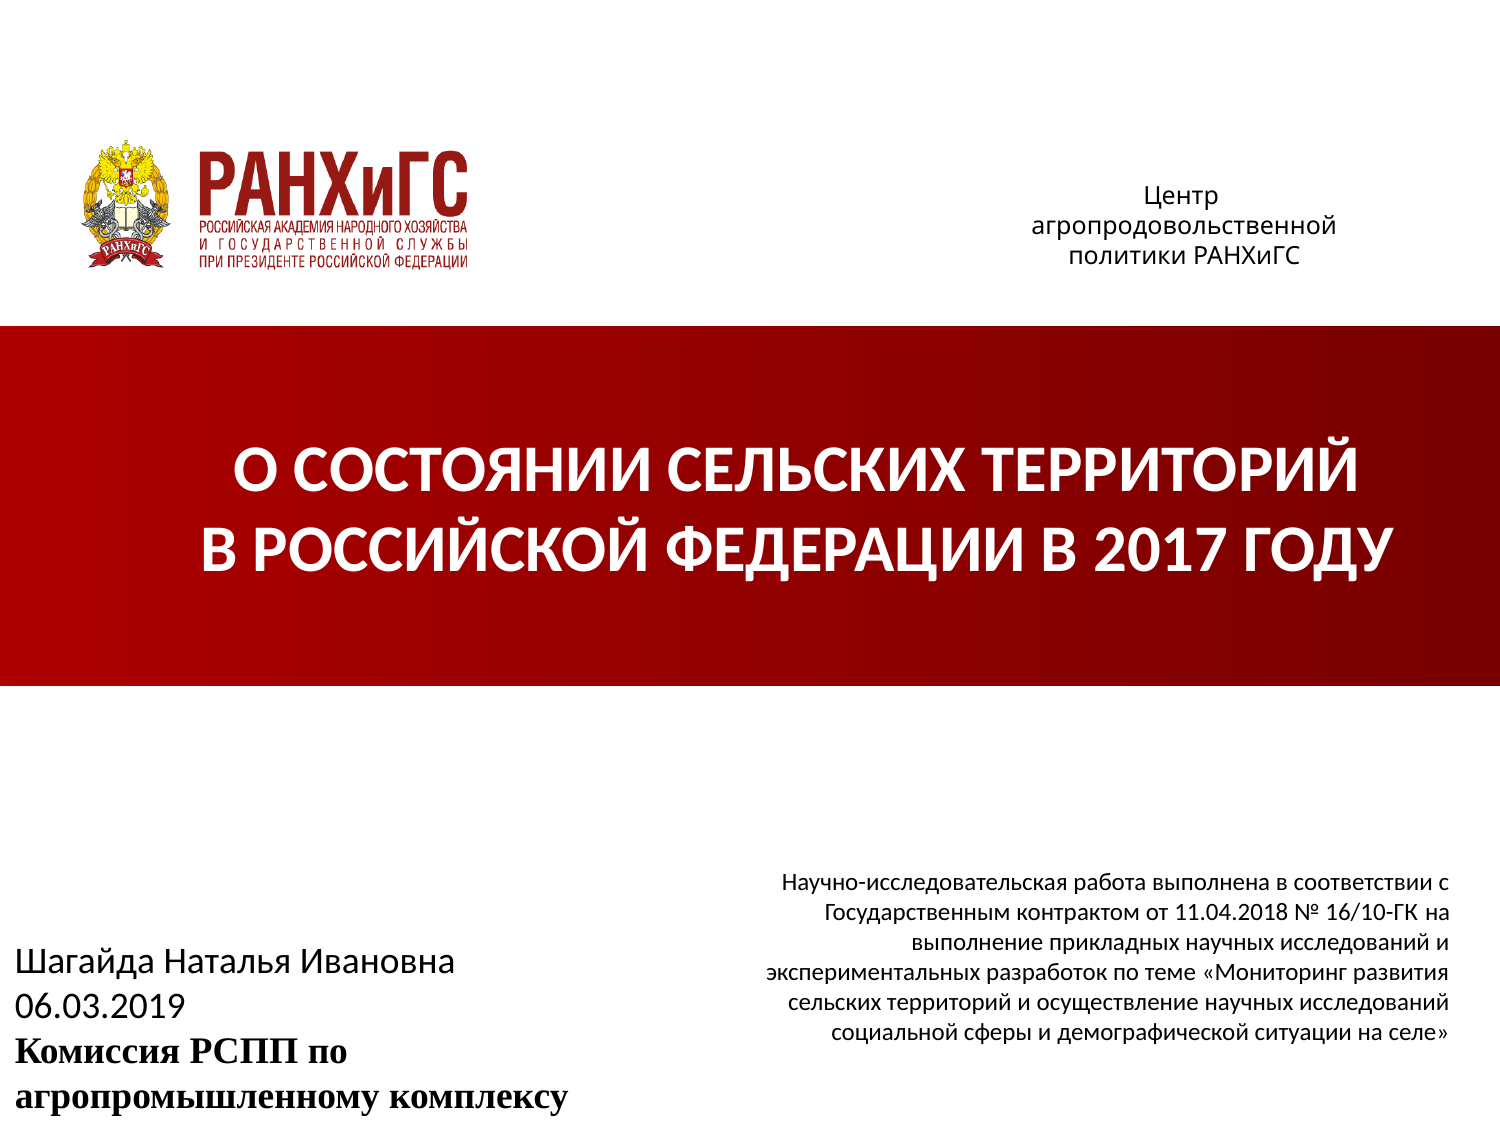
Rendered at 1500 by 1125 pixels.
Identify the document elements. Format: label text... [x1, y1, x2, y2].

text_box Научно-исследовательская работа выполнена в соответствии с Государственным контрактом от 11.04.2018 № 16/10-ГК на выполнение прикладных научных исследований и экспериментальных разработок по теме «Мониторинг развития сельских территорий и осуществление научных исследований социальной сферы и демографической ситуации на селе» [679, 857, 1465, 1083]
text_box Шагайда Наталья Ивановна 06.03.2019 Комиссия РСПП по агропромышленному комплексу [0, 928, 703, 1124]
text_box Центр агропродовольственной политики РАНХиГС [972, 172, 1397, 277]
text_box [0, 326, 1500, 686]
text_box О состоянии сельских территорий в Российской Федерации в 2017 году [104, 417, 1500, 593]
picture [81, 139, 467, 271]
